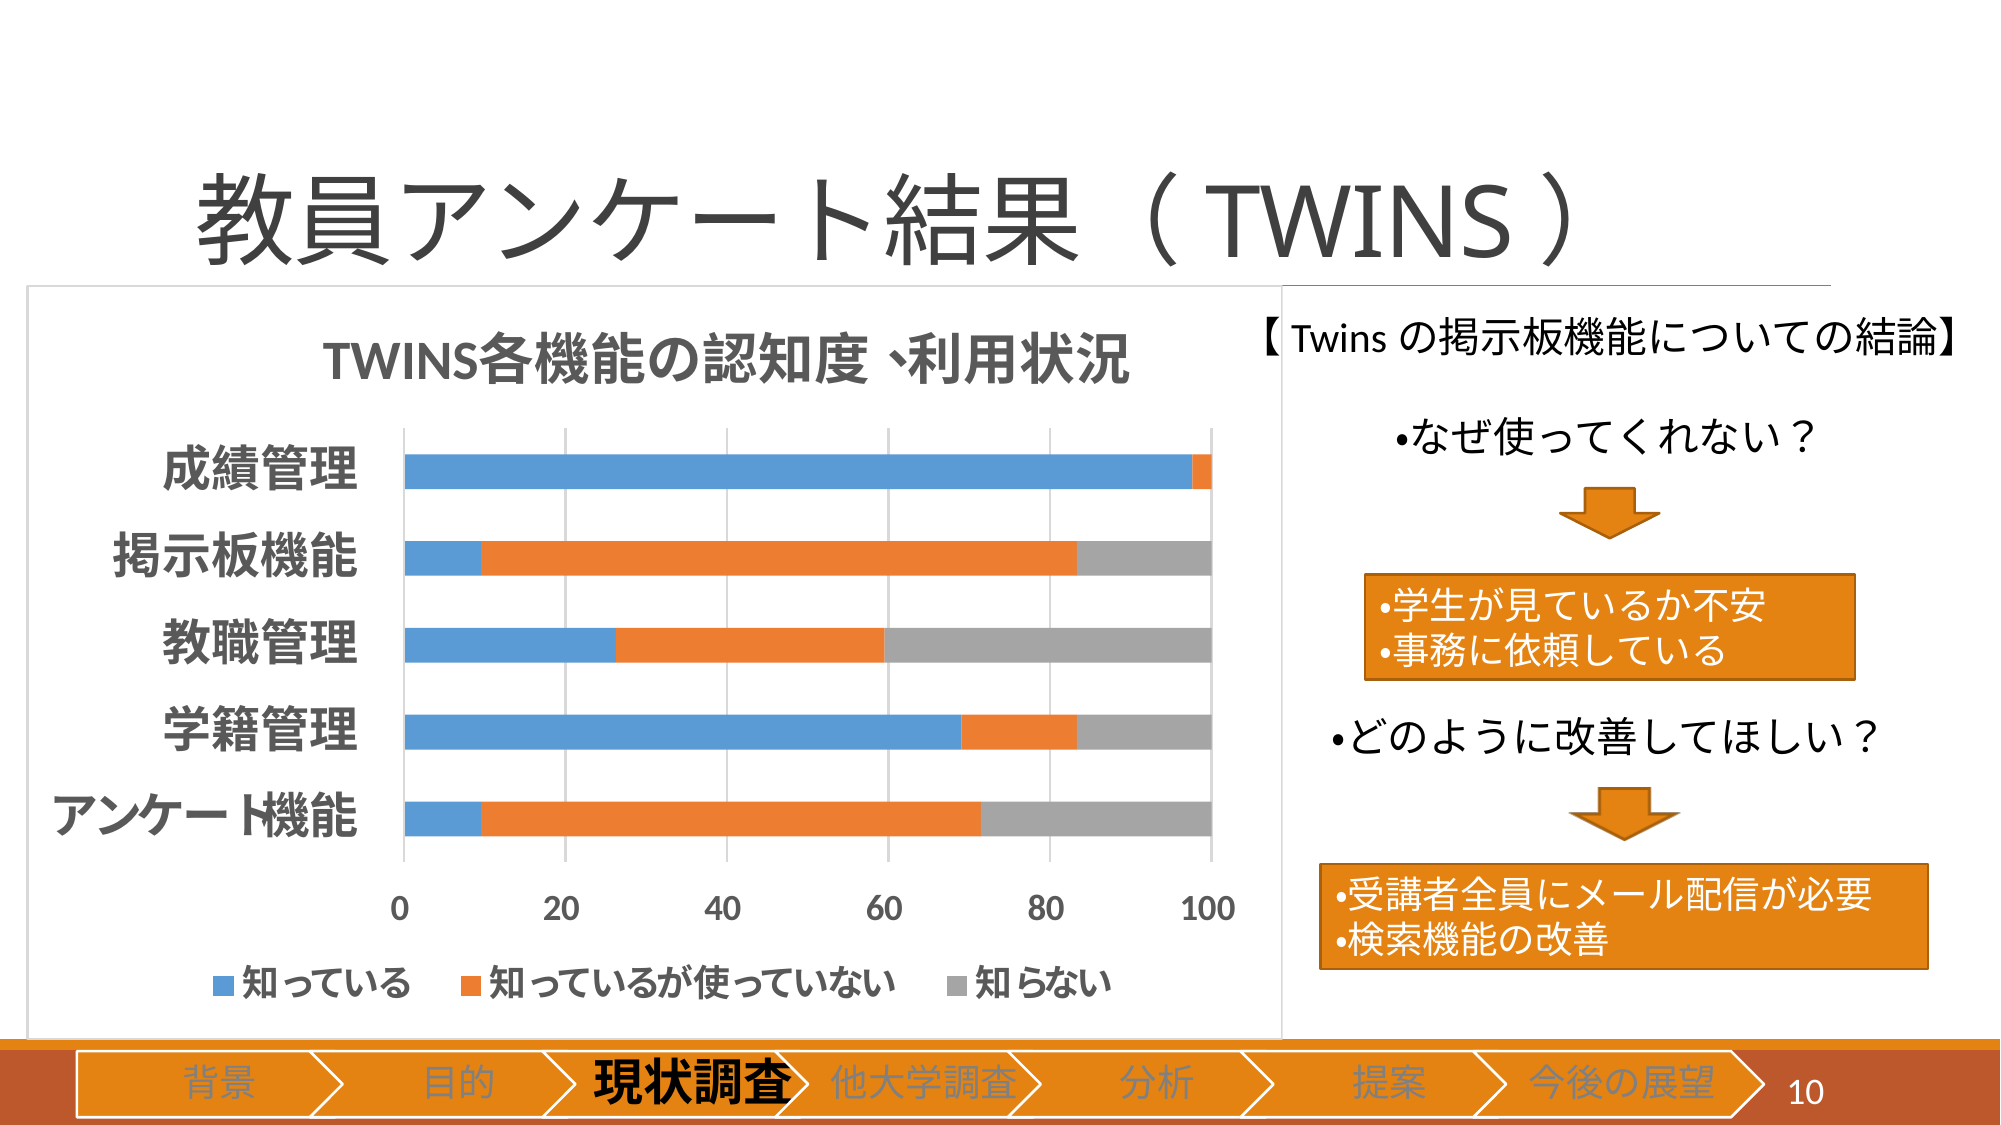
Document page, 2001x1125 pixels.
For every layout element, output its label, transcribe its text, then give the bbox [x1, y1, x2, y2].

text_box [76, 1050, 1765, 1118]
text_box ・学生が見ているか不安 ・事務に依頼している [1364, 573, 1856, 681]
slide_number 10 [1775, 1059, 1840, 1120]
text_box [1558, 486, 1661, 540]
title 教員アンケート結果（TWINS） [180, 47, 1830, 285]
text_box ・受講者全員にメール配信が必要 ・検索機能の改善 [1319, 863, 1929, 970]
text_box 【Twinsの掲示板機能についての結論】 ・なぜ使ってくれない？ ・どのように改善してほしい？ [1294, 303, 2000, 818]
picture [25, 284, 1284, 1041]
picture [1567, 786, 1681, 842]
